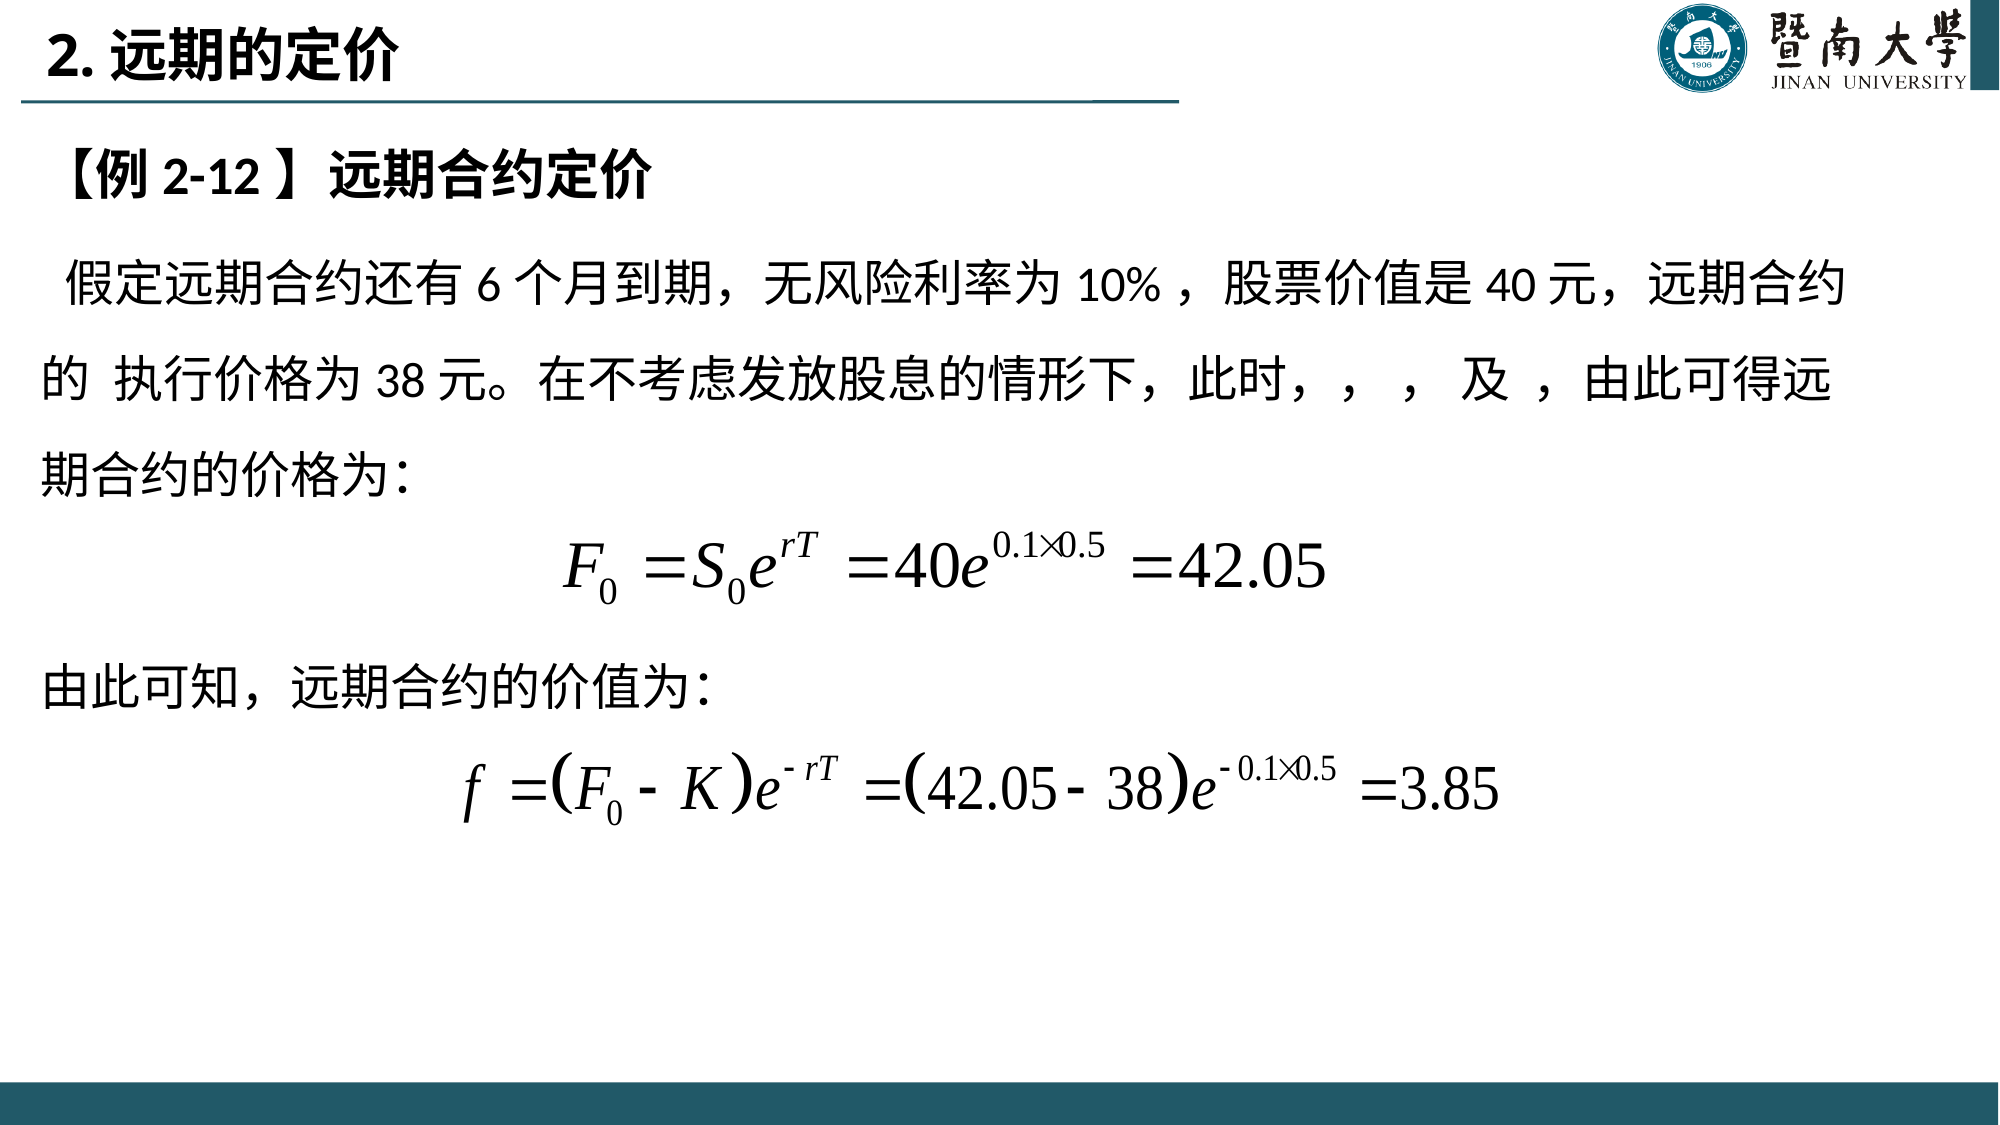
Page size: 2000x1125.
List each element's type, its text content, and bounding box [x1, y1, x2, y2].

picture [1657, 3, 1967, 93]
title 2.远期的定价 [31, 7, 587, 100]
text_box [444, 739, 1508, 847]
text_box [551, 515, 1337, 621]
